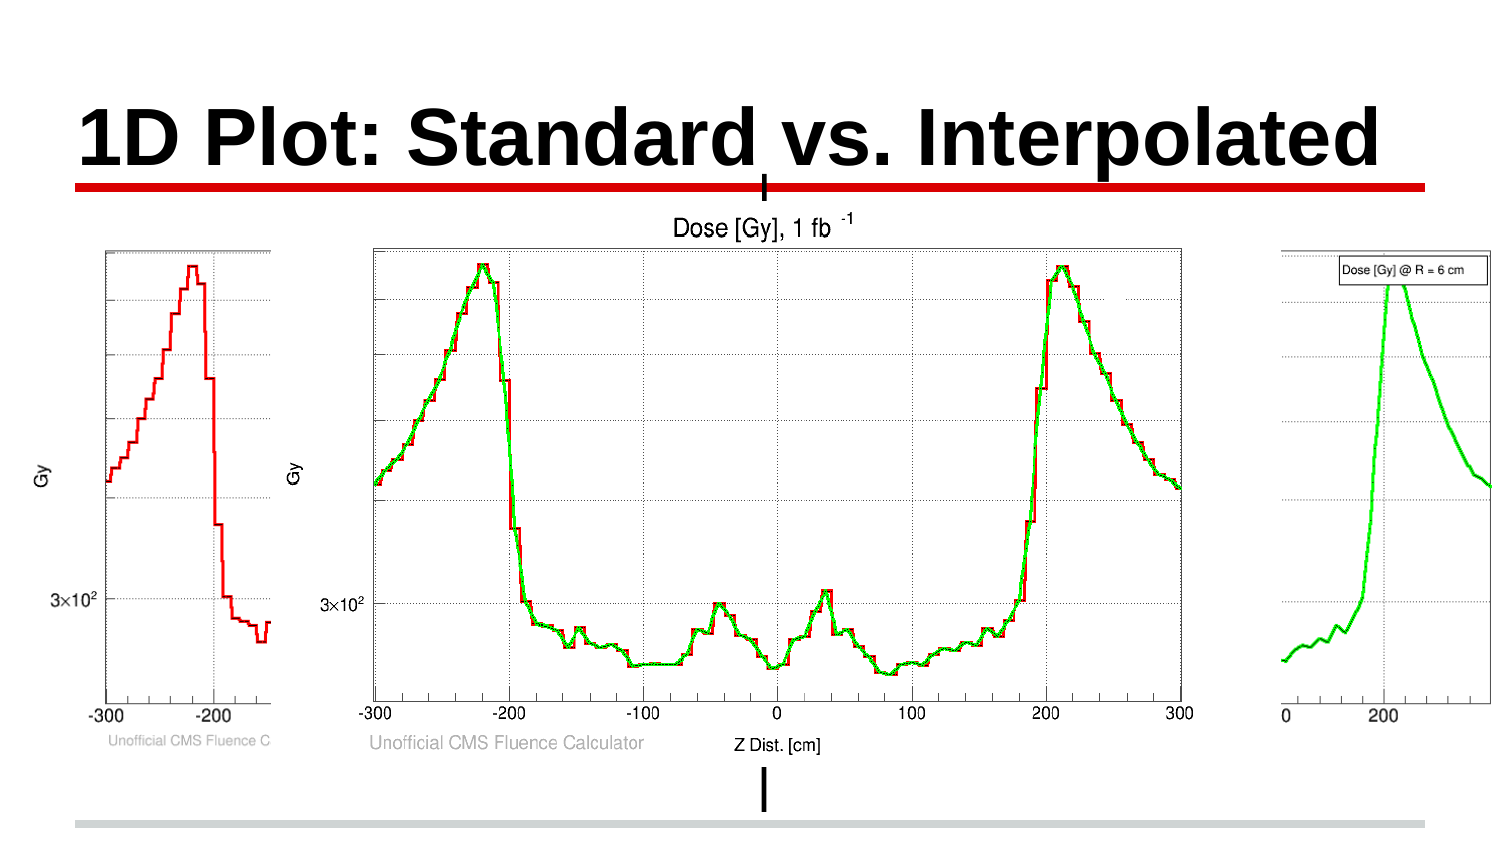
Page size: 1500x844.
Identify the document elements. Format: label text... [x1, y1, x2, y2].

title 1D Plot: Standard vs. Interpolated [62, 33, 1413, 197]
picture [24, 201, 1500, 768]
